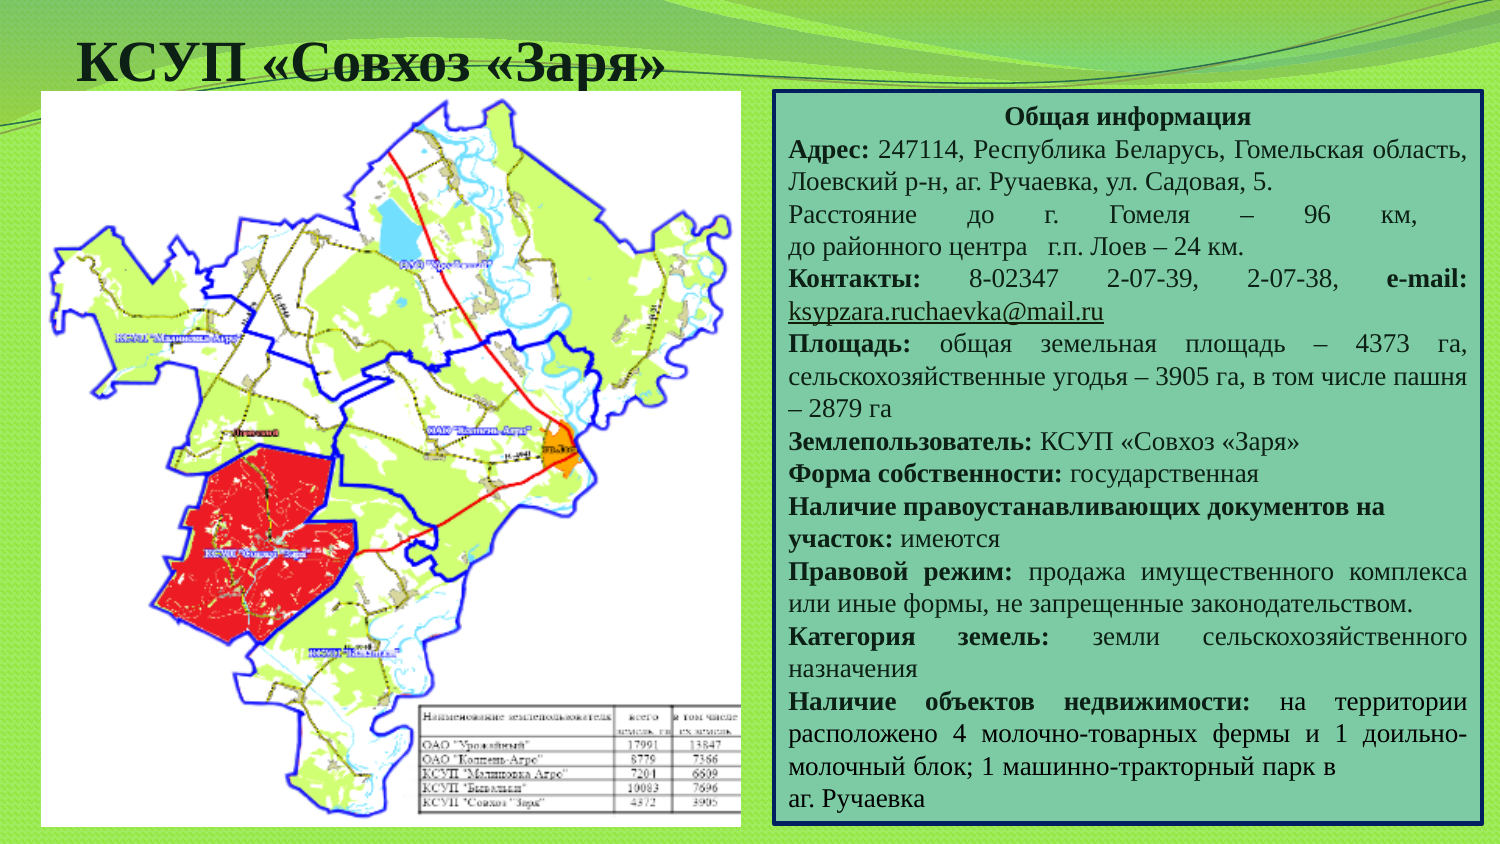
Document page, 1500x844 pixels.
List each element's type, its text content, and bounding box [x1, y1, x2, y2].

title КСУП «Совхоз «Заря» [76, 0, 1427, 93]
text_box Общая информация Адрес: 247114, Республика Беларусь, Гомельская область, Лоевский р-н, аг. Ручаевка, ул. Садовая, 5. Расстояние до г. Гомеля – 96 км, до районного центра г.п. Лоев – 24 км. Контакты: 8-02347 2-07-39, 2-07-38, e-mail: ksypzara.ruchaevka@mail.ru Площадь: общая земельная площадь – 4373 га, сельскохозяйственные угодья – 3905 га, в том числе пашня – 2879 га Землепользователь: КСУП «Совхоз «Заря» Форма собственности: государственная Наличие правоустанавливающих документов на участок: имеются Правовой режим: продажа имущественного комплекса или иные формы, не запрещенные законодательством. Категория земель: земли сельскохозяйственного назначения Наличие объектов недвижимости: на территории расположено 4 молочно-товарных фермы и 1 доильно-молочный блок; 1 машинно-тракторный парк в аг. Ручаевка [772, 89, 1484, 826]
picture [40, 90, 741, 827]
